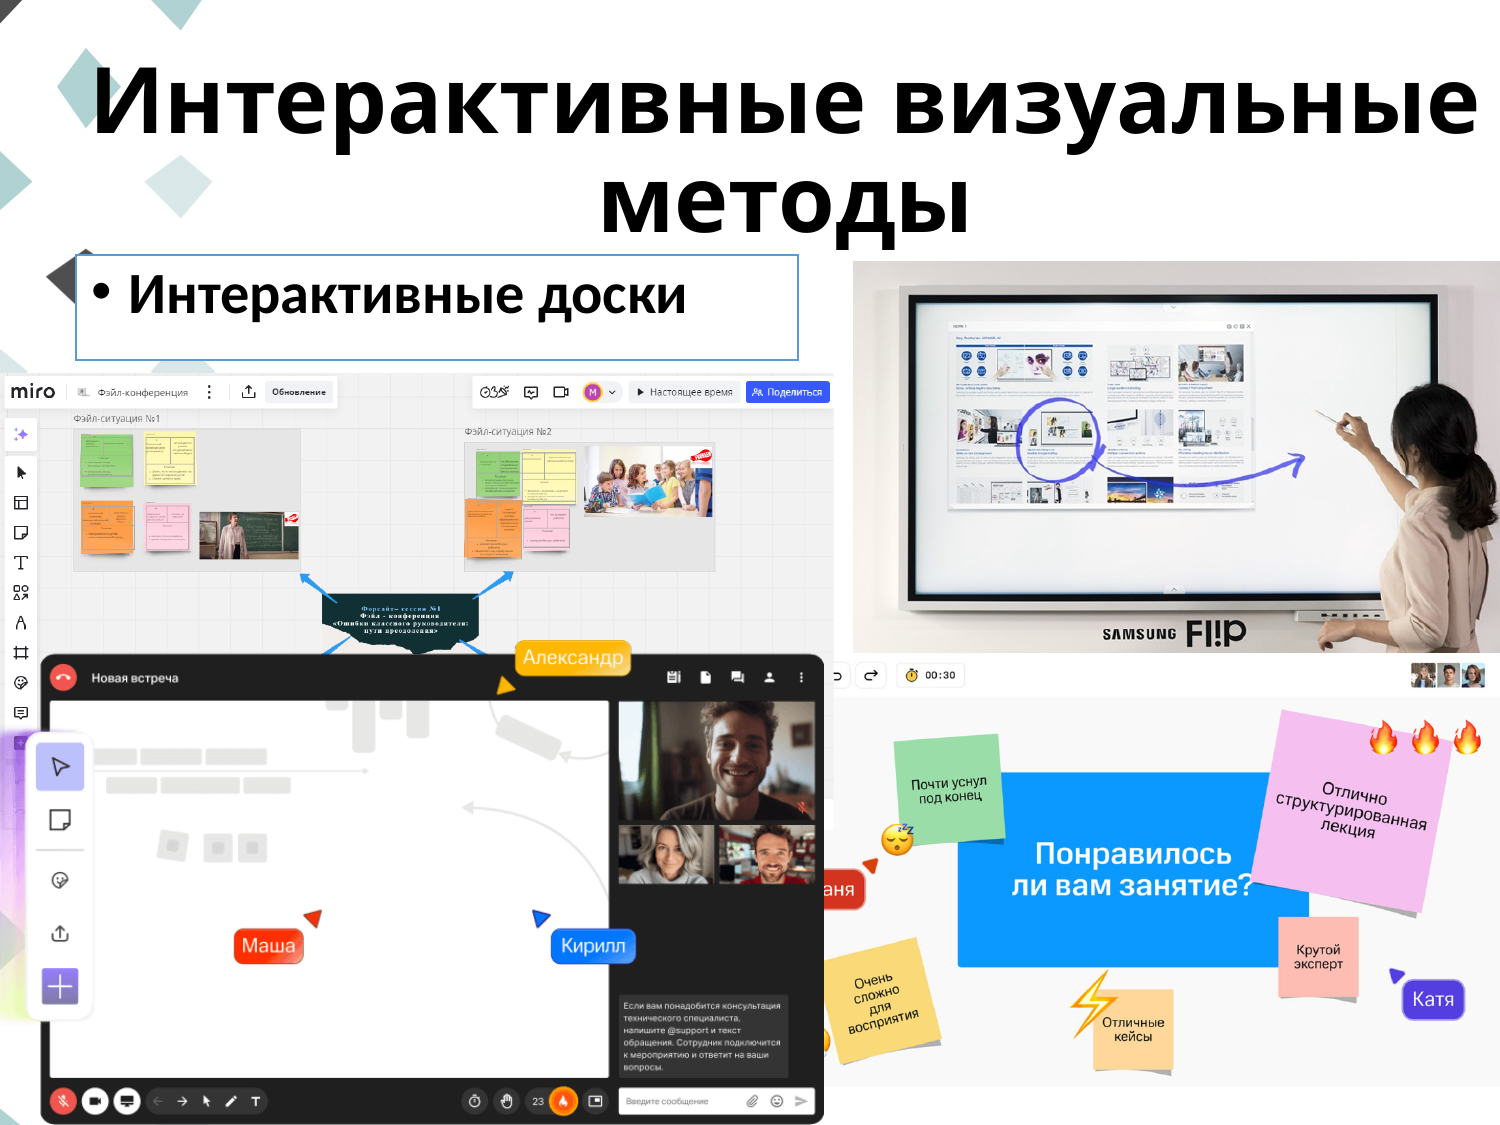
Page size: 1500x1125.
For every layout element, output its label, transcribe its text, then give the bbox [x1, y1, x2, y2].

list Интерактивные доски [75, 254, 799, 361]
title Интерактивные визуальные методы [71, 44, 1500, 263]
picture [0, 0, 1500, 1125]
